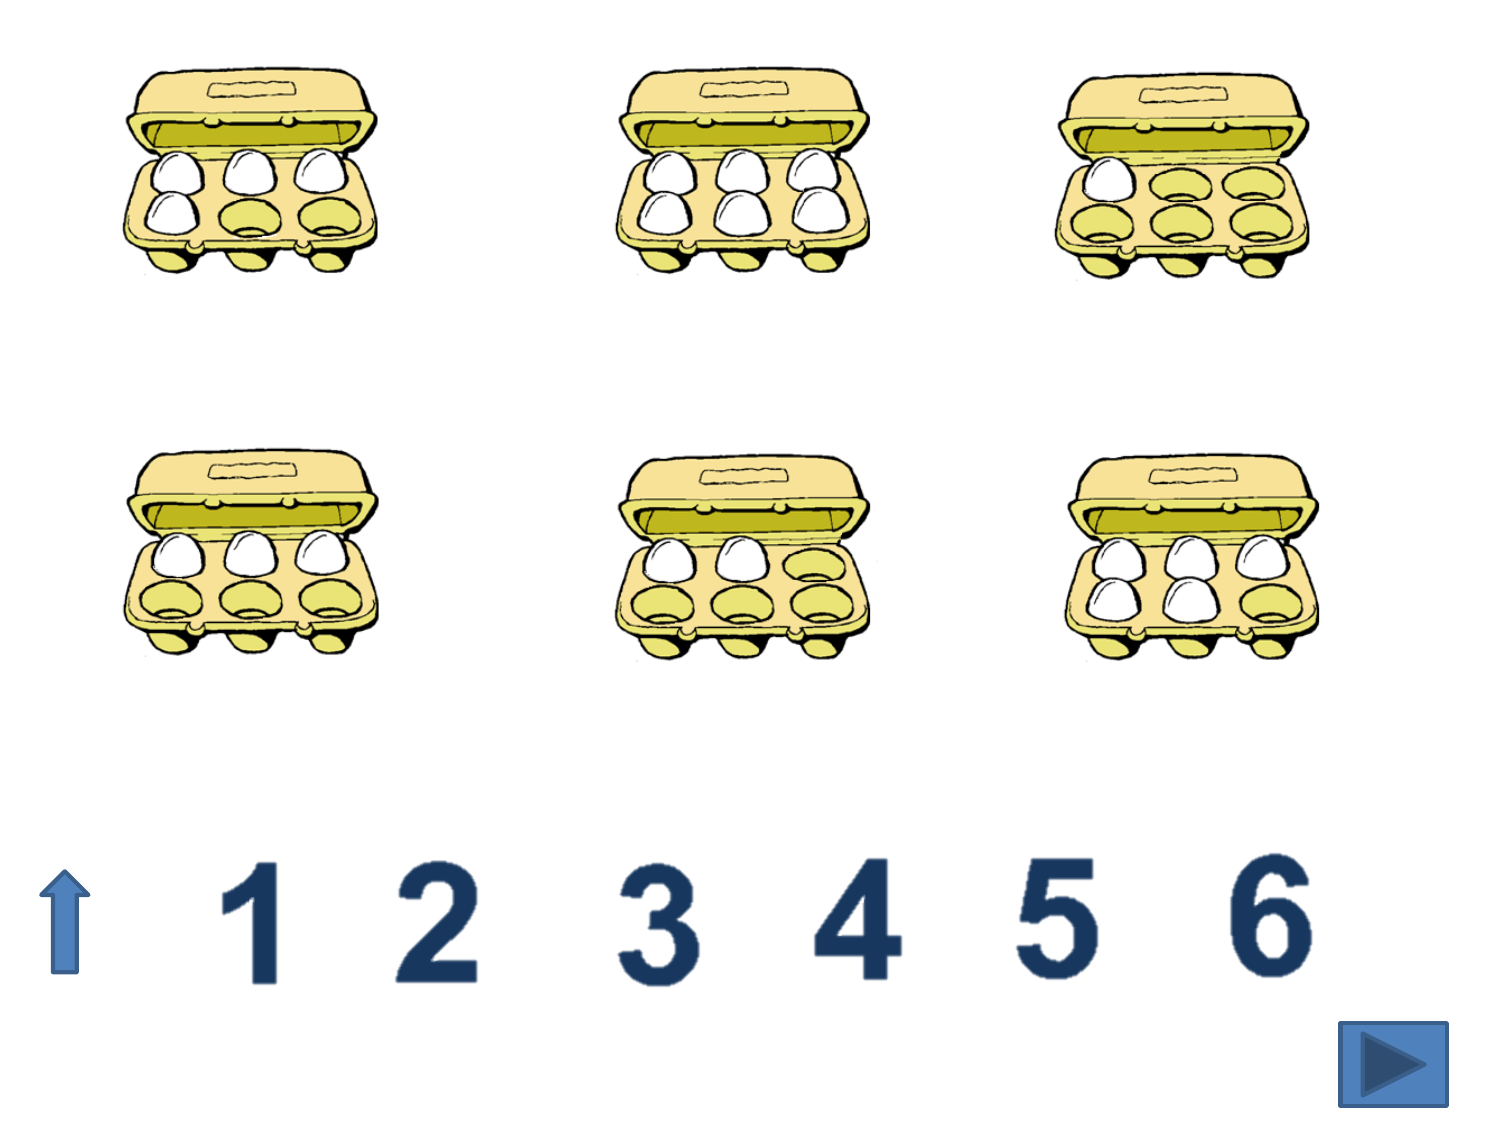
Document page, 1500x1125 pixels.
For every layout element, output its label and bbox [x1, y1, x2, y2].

picture [107, 441, 391, 667]
picture [1045, 65, 1315, 291]
picture [812, 855, 909, 983]
text_box [39, 869, 91, 975]
picture [603, 441, 878, 665]
picture [390, 859, 485, 989]
picture [111, 54, 391, 282]
picture [606, 65, 880, 282]
picture [1225, 851, 1315, 982]
picture [1013, 851, 1101, 984]
picture [1056, 447, 1327, 671]
picture [609, 859, 704, 991]
text_box [1338, 1021, 1449, 1108]
picture [215, 855, 283, 989]
